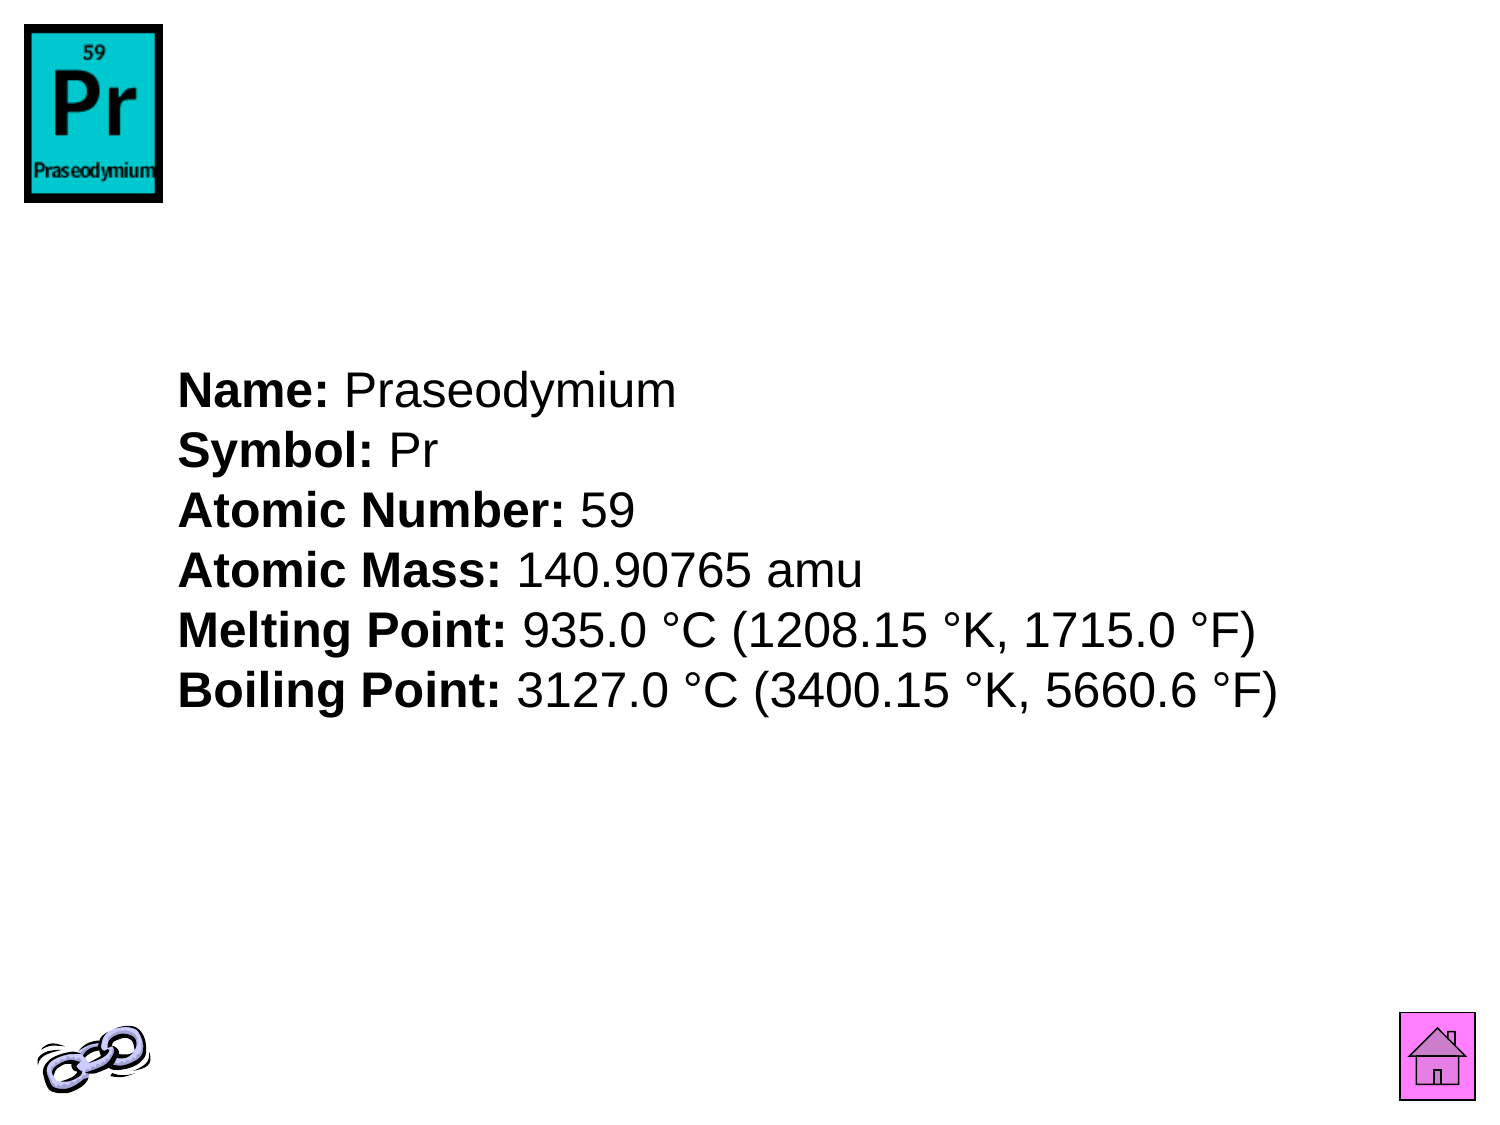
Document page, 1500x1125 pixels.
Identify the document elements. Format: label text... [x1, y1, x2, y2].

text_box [24, 24, 163, 204]
text_box Name: Praseodymium Symbol: Pr Atomic Number: 59 Atomic Mass: 140.90765 amu Melting Point: 935.0 °C (1208.15 °K, 1715.0 °F) Boiling Point: 3127.0 °C (3400.15 °K, 5660.6 °F) [162, 350, 1338, 785]
picture [37, 1024, 152, 1095]
text_box [1399, 1012, 1475, 1100]
